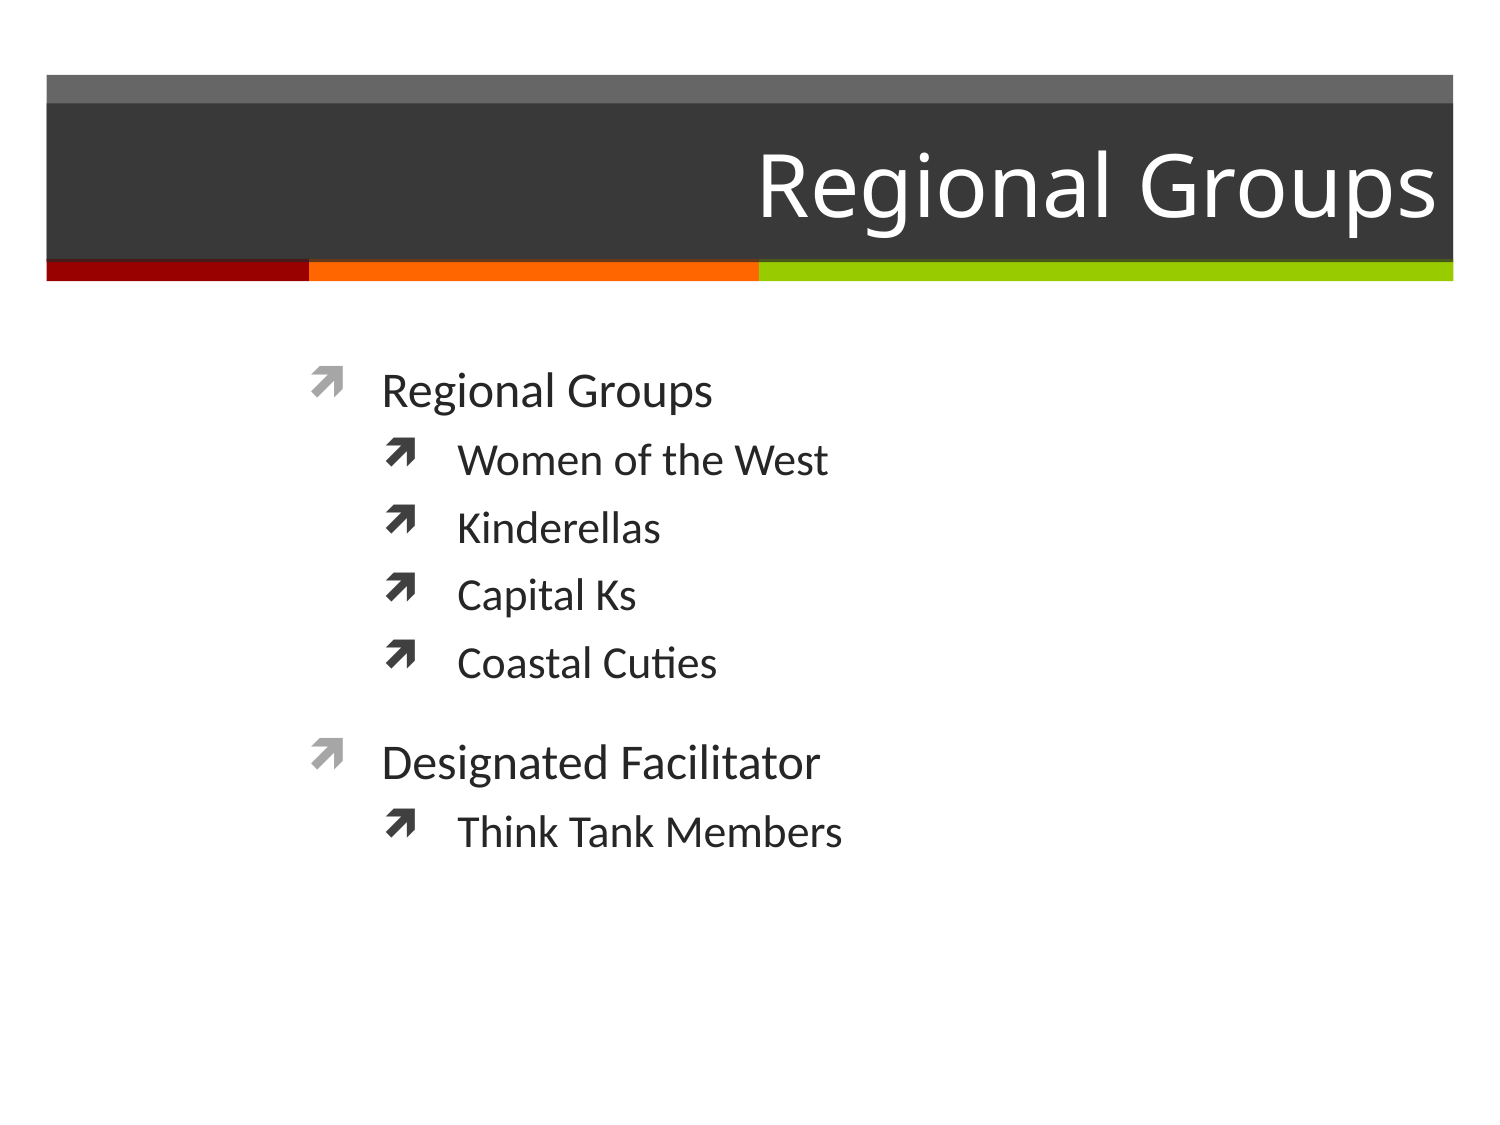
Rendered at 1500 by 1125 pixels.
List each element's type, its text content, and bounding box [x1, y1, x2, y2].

title Regional Groups [46, 103, 1454, 263]
list Regional Groups Women of the West Kinderellas Capital Ks Coastal Cuties Designated Facilitator Think Tank Members [291, 349, 1454, 1006]
